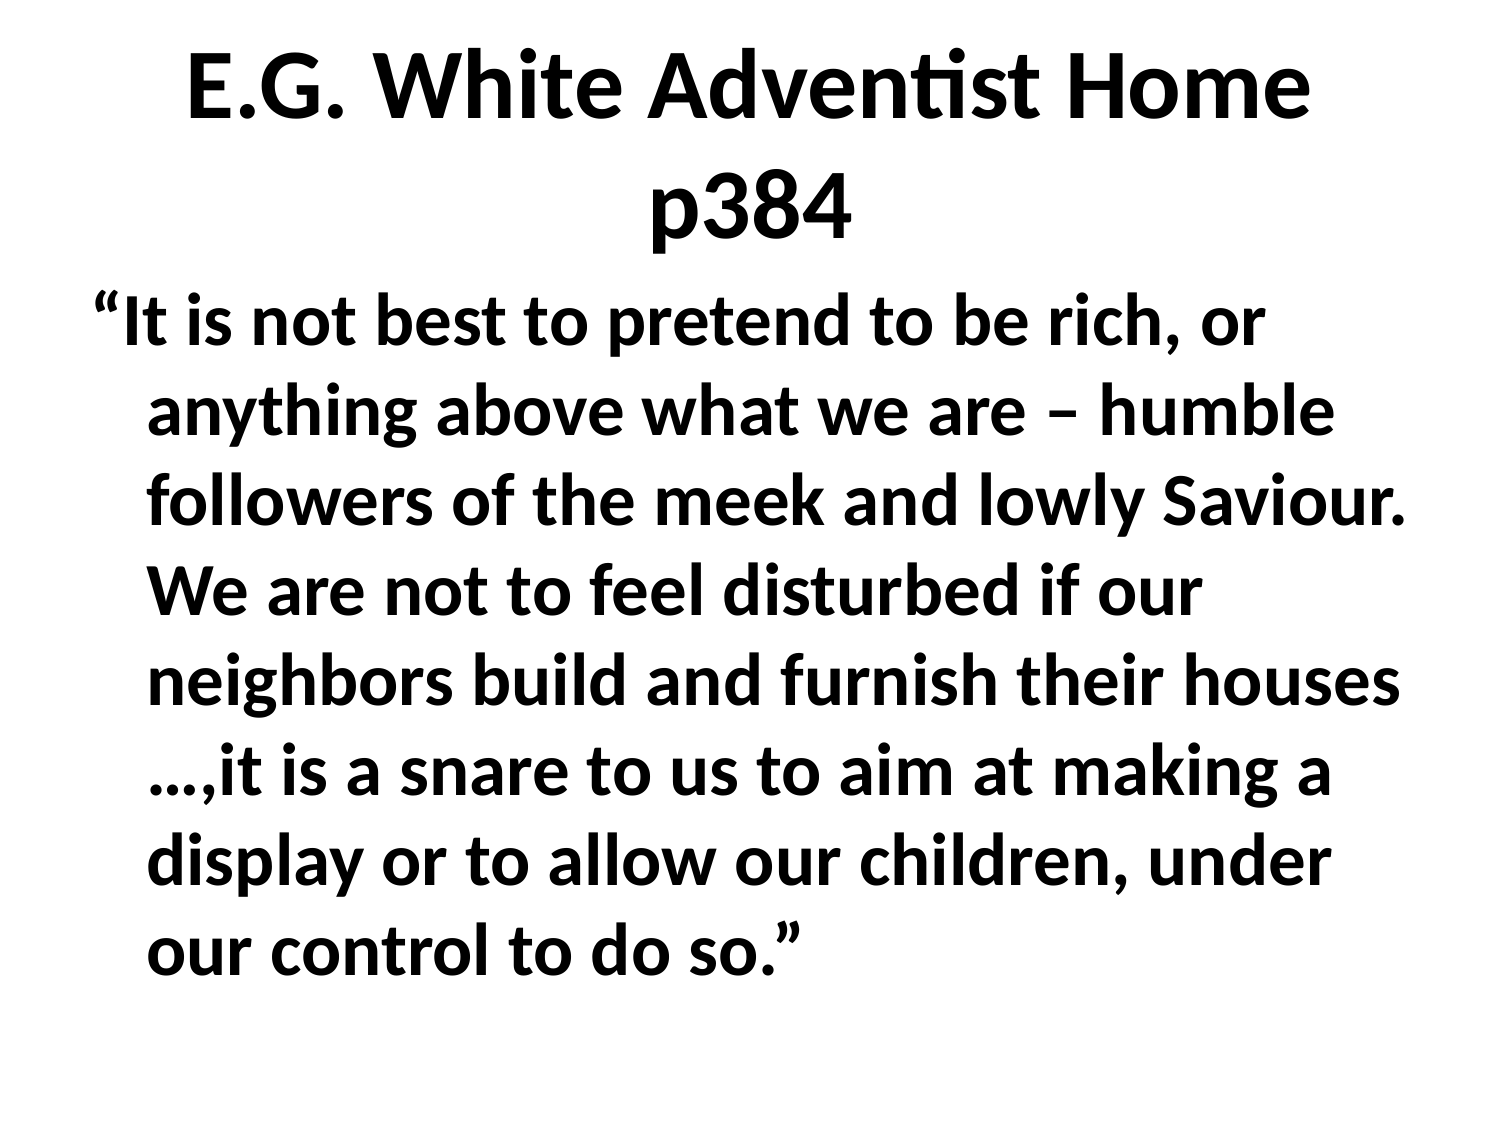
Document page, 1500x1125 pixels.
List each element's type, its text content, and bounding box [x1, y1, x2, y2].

list “It is not best to pretend to be rich, or anything above what we are – humble followers of the meek and lowly Saviour. We are not to feel disturbed if our neighbors build and furnish their houses …,it is a snare to us to aim at making a display or to allow our children, under our control to do so.” [75, 262, 1425, 1005]
title E.G. White Adventist Home p384 [75, 45, 1425, 233]
